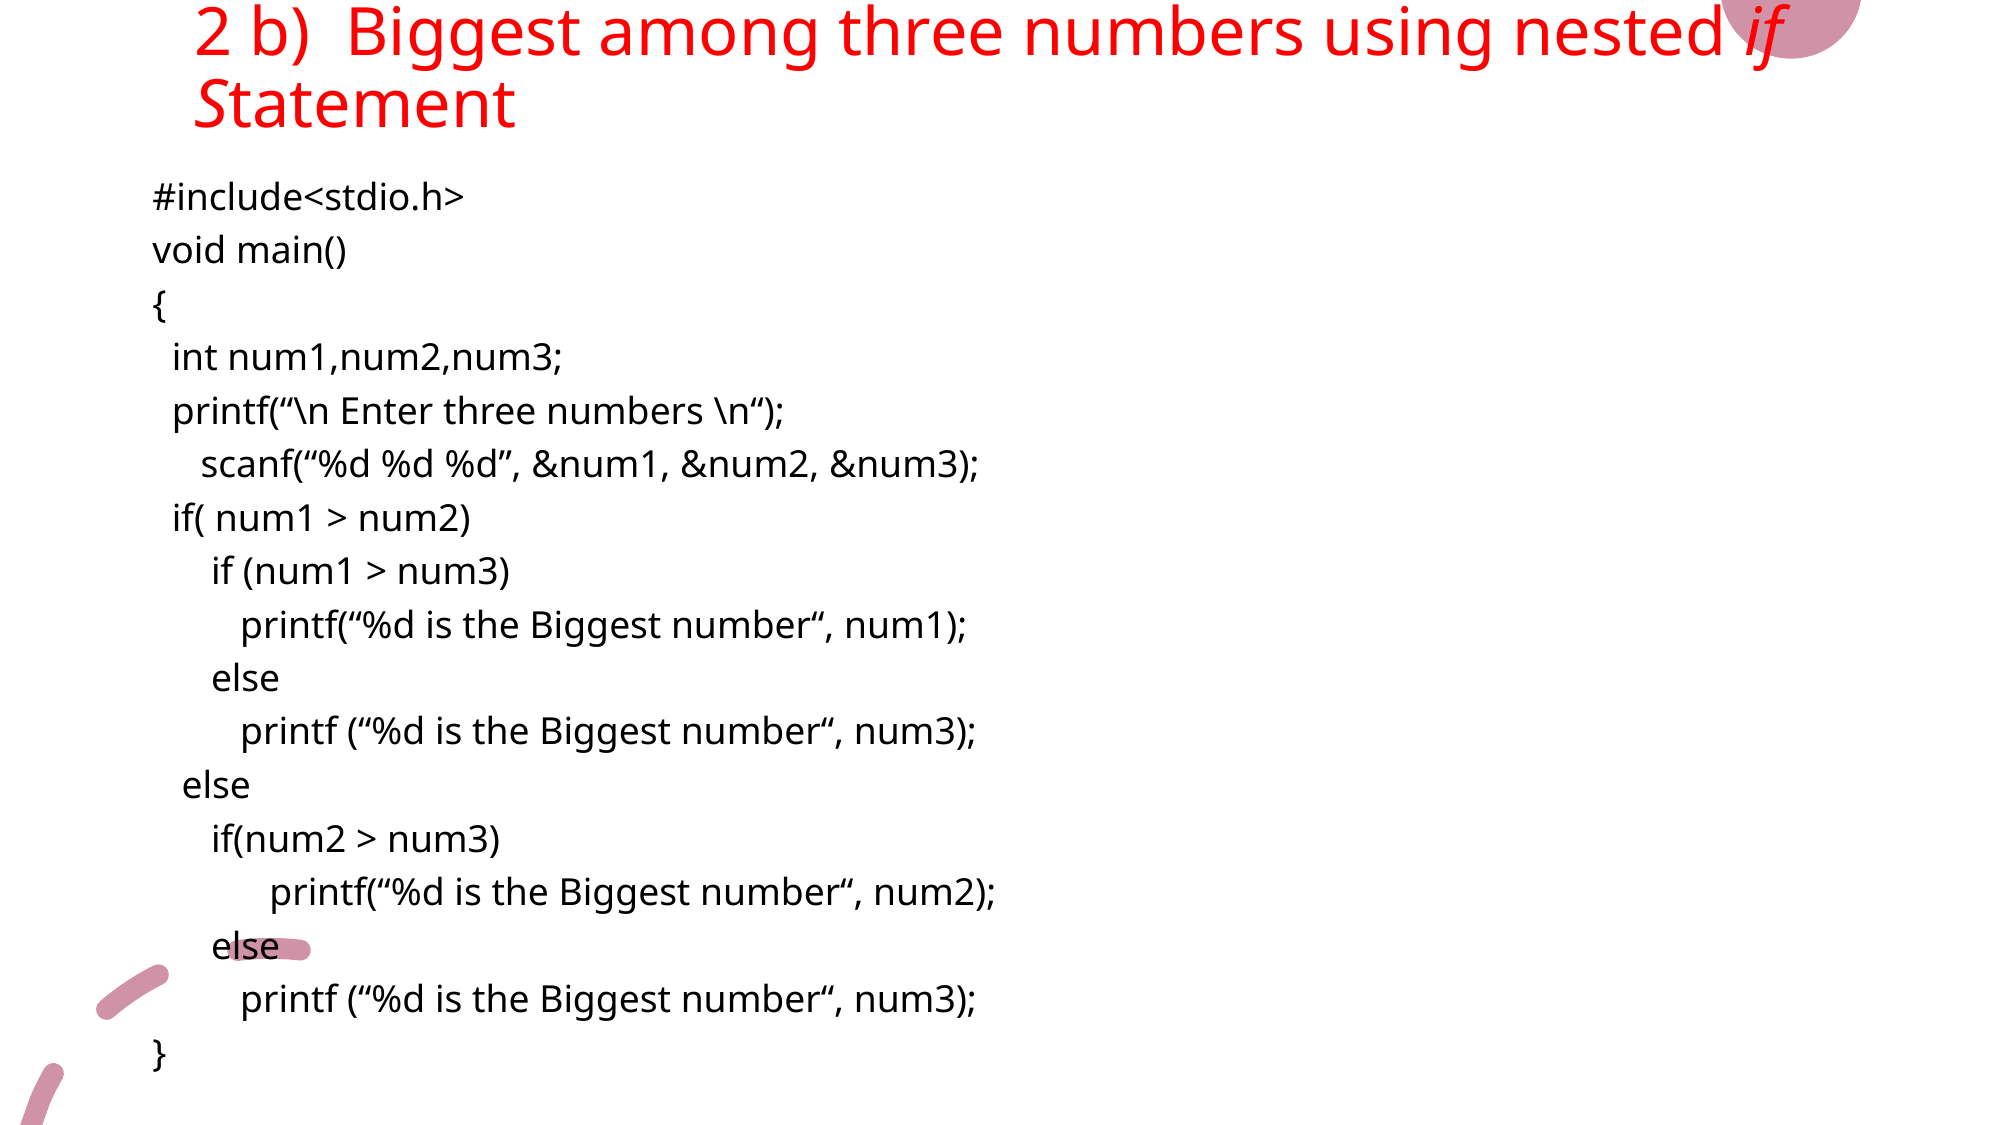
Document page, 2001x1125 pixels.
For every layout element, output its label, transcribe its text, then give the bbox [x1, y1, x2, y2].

list #include<stdio.h> void main() { int num1,num2,num3; printf(“\n Enter three numbers \n“); scanf(“%d %d %d”, &num1, &num2, &num3); if( num1 > num2) if (num1 > num3) printf(“%d is the Biggest number“, num1); else printf (“%d is the Biggest number“, num3); else if(num2 > num3) printf(“%d is the Biggest number“, num2); else printf (“%d is the Biggest number“, num3); } [137, 170, 1863, 1082]
title 2 b) Biggest among three numbers using nested if Statement [179, 28, 1855, 112]
